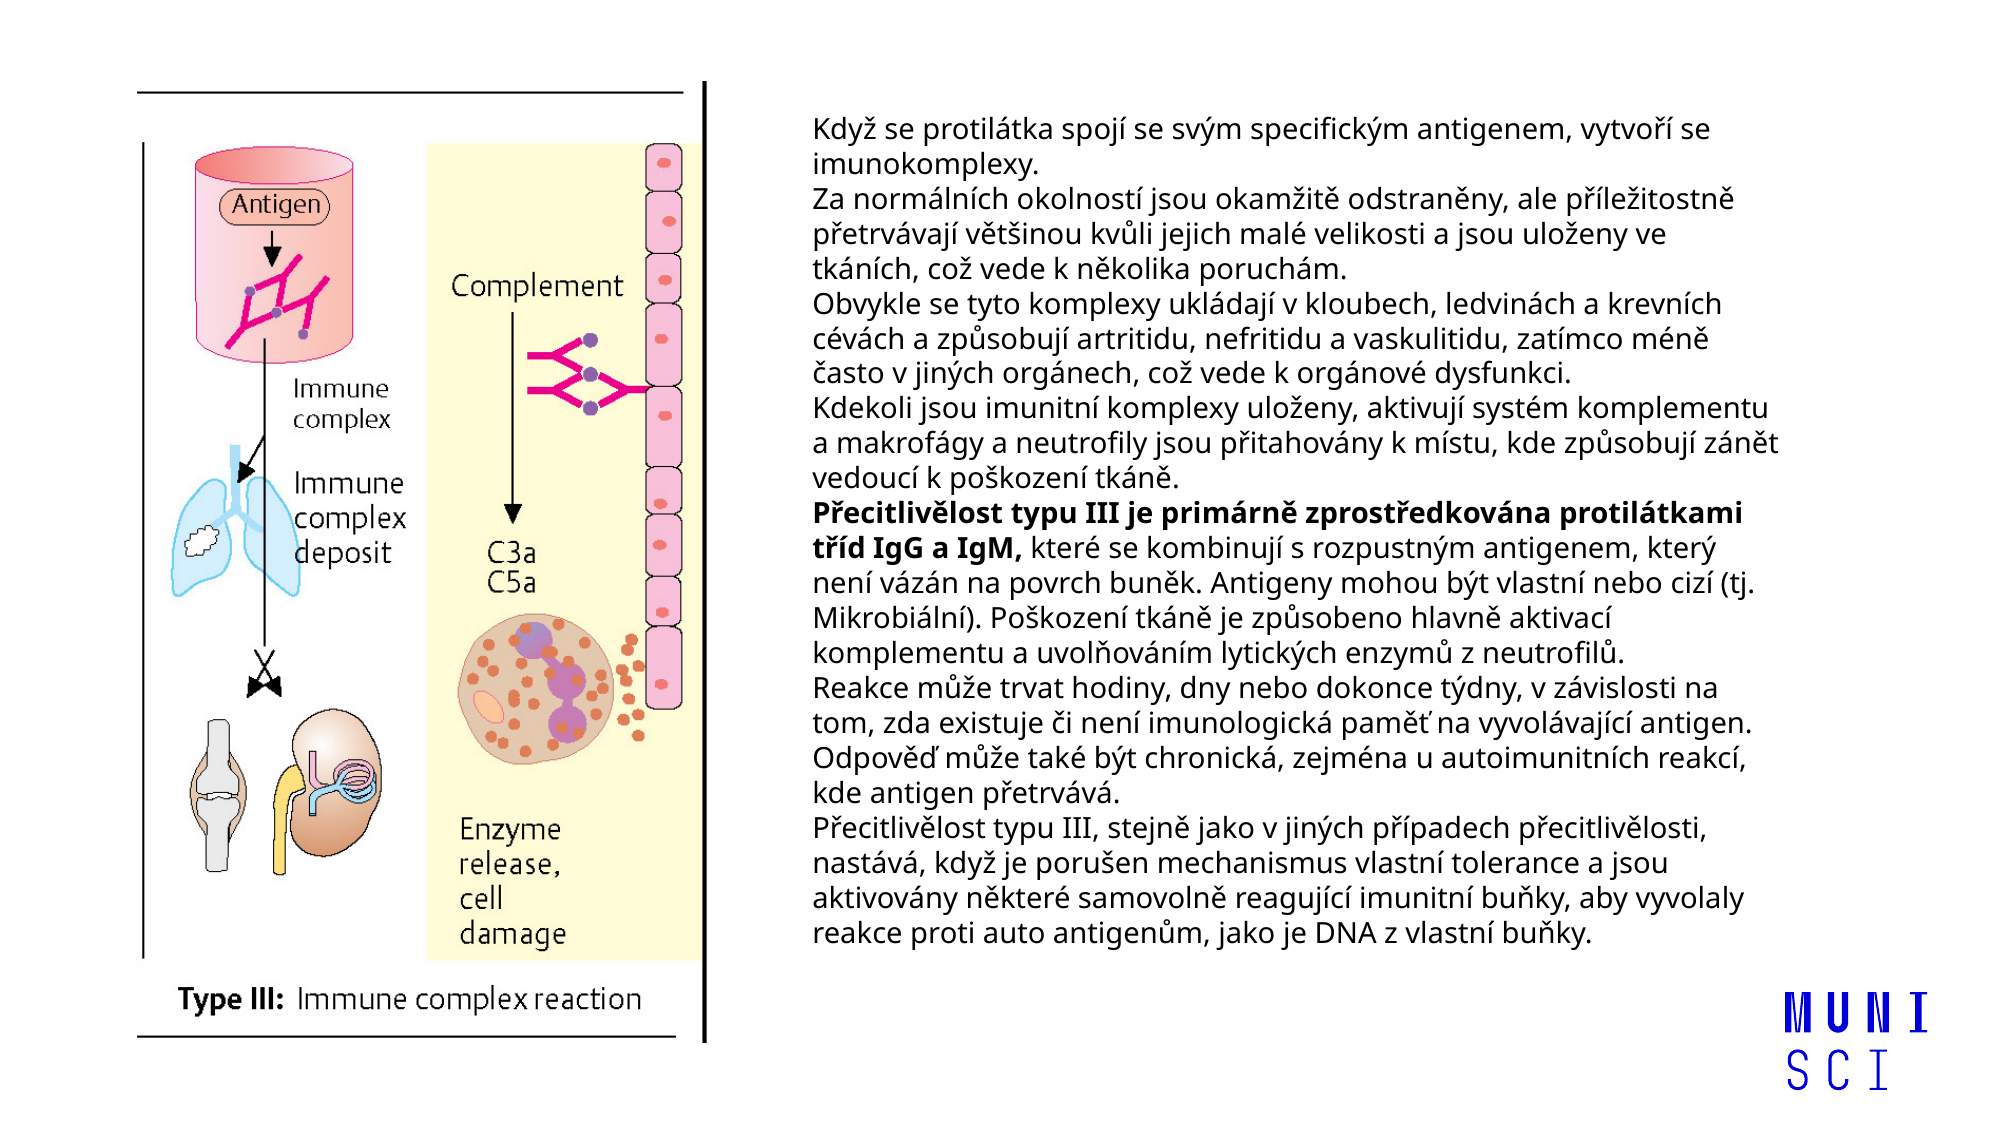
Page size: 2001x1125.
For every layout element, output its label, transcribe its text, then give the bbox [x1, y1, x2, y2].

text_box Když se protilátka spojí se svým specifickým antigenem, vytvoří se imunokomplexy. Za normálních okolností jsou okamžitě odstraněny, ale příležitostně přetrvávají většinou kvůli jejich malé velikosti a jsou uloženy ve tkáních, což vede k několika poruchám. Obvykle se tyto komplexy ukládají v kloubech, ledvinách a krevních cévách a způsobují artritidu, nefritidu a vaskulitidu, zatímco méně často v jiných orgánech, což vede k orgánové dysfunkci. Kdekoli jsou imunitní komplexy uloženy, aktivují systém komplementu a makrofágy a neutrofily jsou přitahovány k místu, kde způsobují zánět vedoucí k poškození tkáně. Přecitlivělost typu III je primárně zprostředkována protilátkami tříd IgG a IgM, které se kombinují s rozpustným antigenem, který není vázán na povrch buněk. Antigeny mohou být vlastní nebo cizí (tj. Mikrobiální). Poškození tkáně je způsobeno hlavně aktivací komplementu a uvolňováním lytických enzymů z neutrofilů. Reakce může trvat hodiny, dny nebo dokonce týdny, v závislosti na tom, zda existuje či není imunologická paměť na vyvolávající antigen. Odpověď může také být chronická, zejména u autoimunitních reakcí, kde antigen přetrvává. Přecitlivělost typu III, stejně jako v jiných případech přecitlivělosti, nastává, když je porušen mechanismus vlastní tolerance a jsou aktivovány některé samovolně reagující imunitní buňky, aby vyvolaly reakce proti auto antigenům, jako je DNA z vlastní buňky. [797, 102, 1798, 957]
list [137, 81, 714, 1044]
